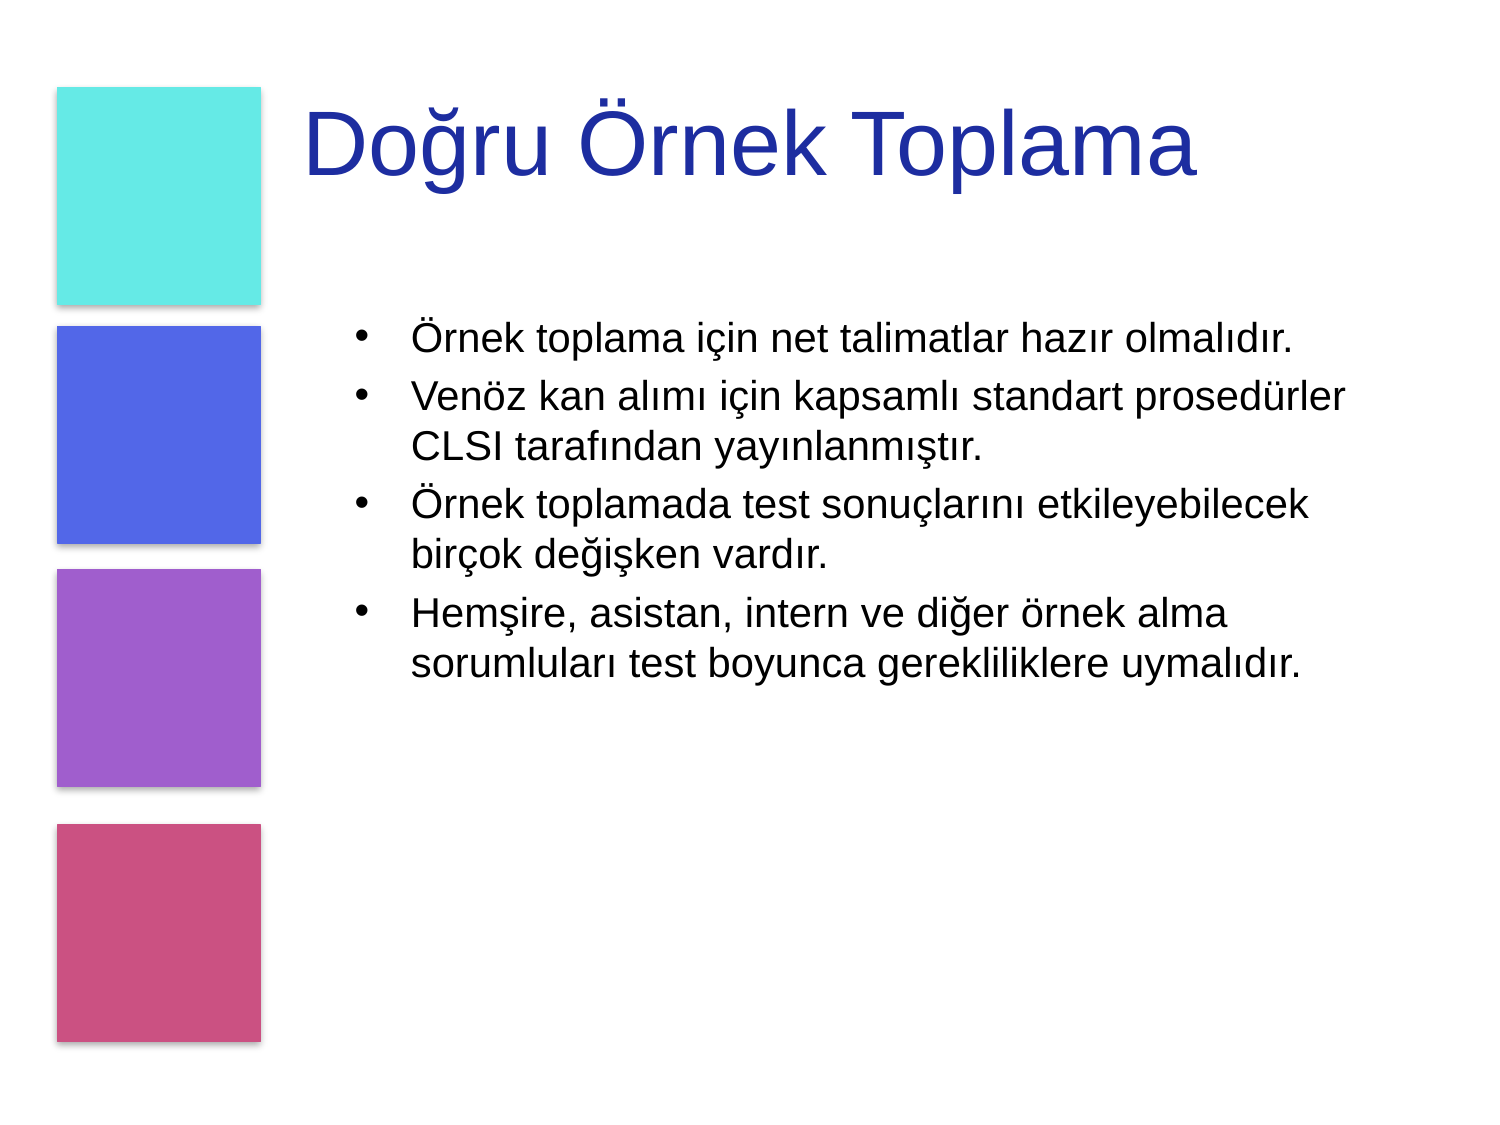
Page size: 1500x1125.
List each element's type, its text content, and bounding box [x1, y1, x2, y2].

title Doğru Örnek Toplama [287, 45, 1453, 233]
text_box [57, 87, 261, 1042]
list Örnek toplama için net talimatlar hazır olmalıdır. Venöz kan alımı için kapsamlı standart prosedürler CLSI tarafından yayınlanmıştır. Örnek toplamada test sonuçlarını etkileyebilecek birçok değişken vardır. Hemşire, asistan, intern ve diğer örnek alma sorumluları test boyunca gerekliliklere uymalıdır. [339, 302, 1382, 1046]
